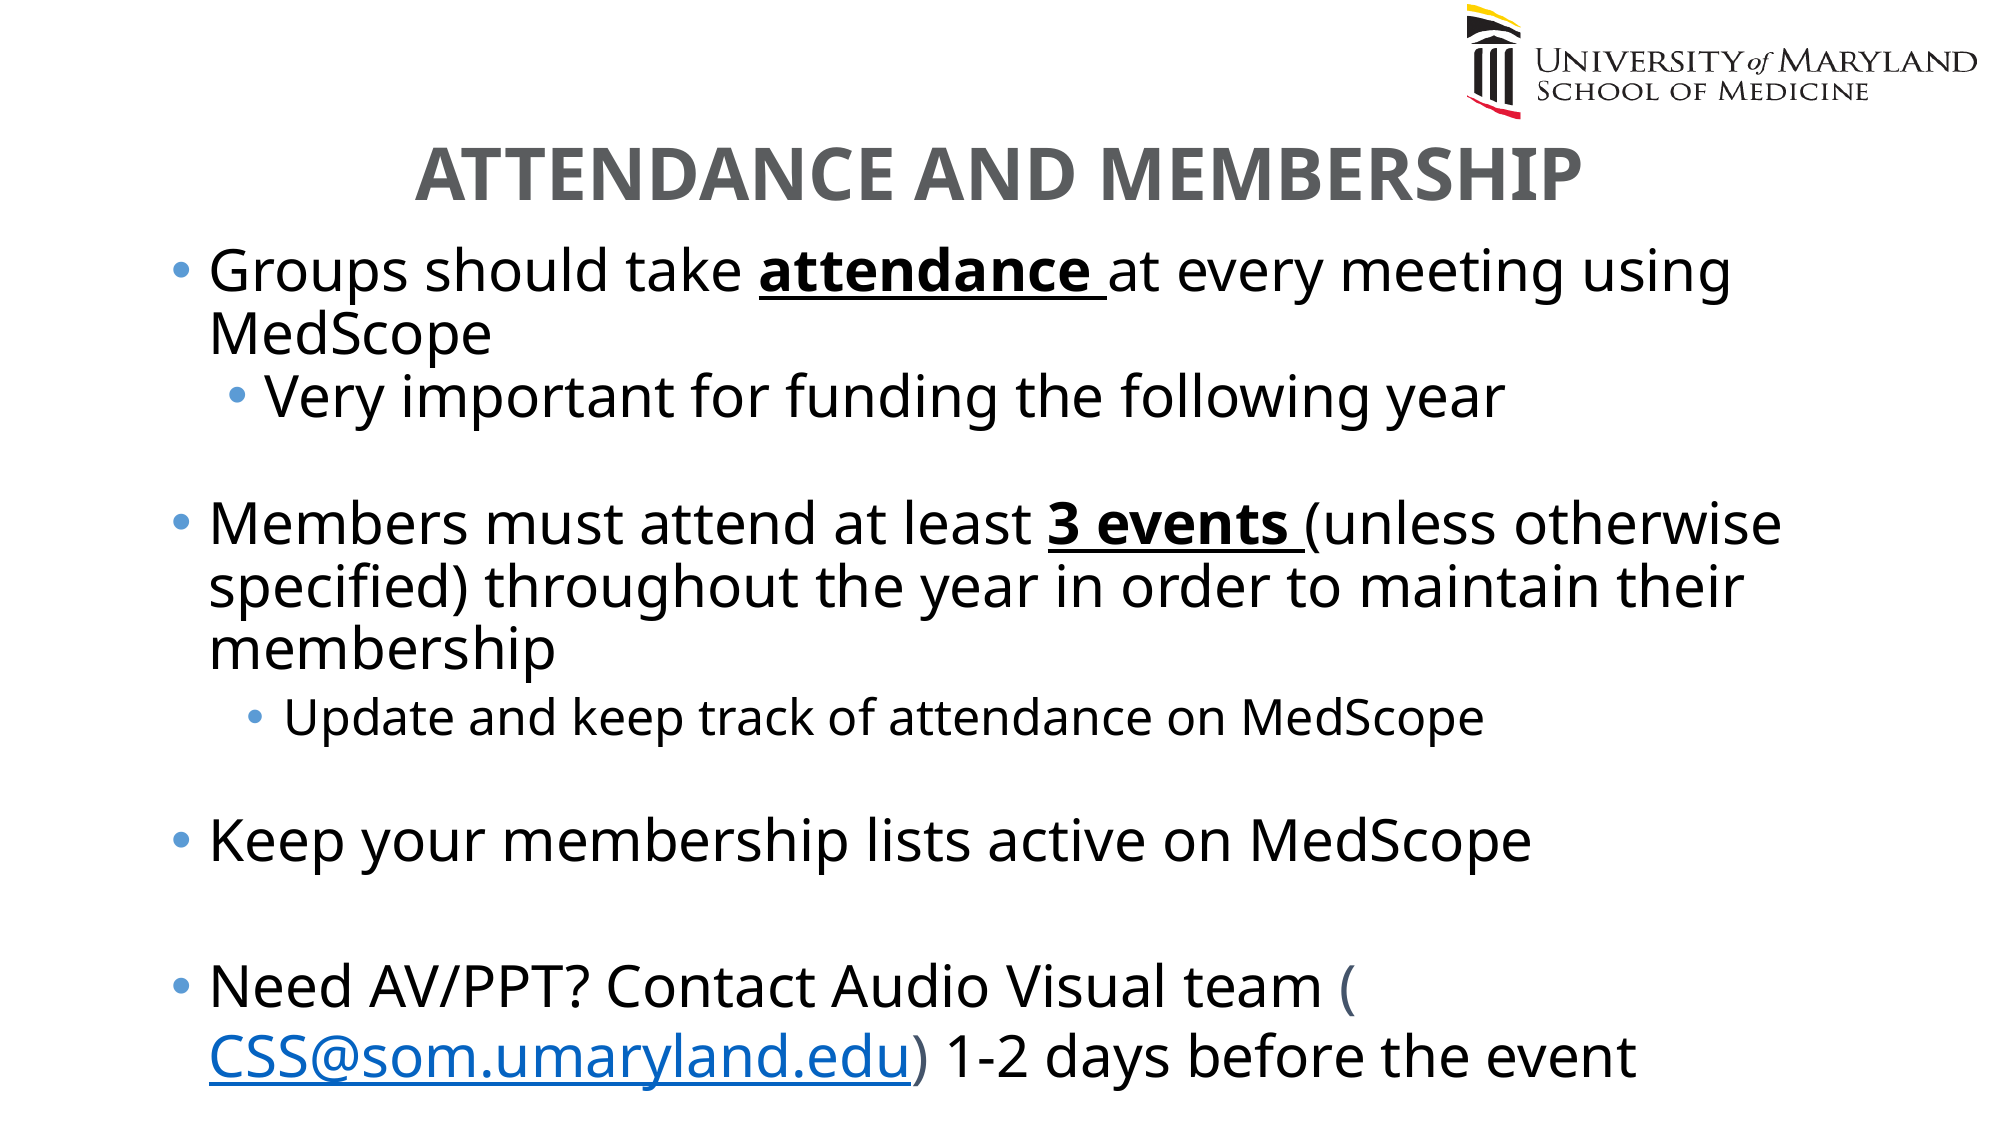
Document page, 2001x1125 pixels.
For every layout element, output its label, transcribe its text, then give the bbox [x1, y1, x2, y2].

list Groups should take attendance at every meeting using MedScope Very important for funding the following year Members must attend at least 3 events (unless otherwise specified) throughout the year in order to maintain their membership Update and keep track of attendance on MedScope Keep your membership lists active on MedScope Need AV/PPT? Contact Audio Visual team (CSS@som.umaryland.edu) 1-2 days before the event [137, 233, 1863, 1082]
title ATTENDANCE AND MEMBERSHIP [137, 68, 1863, 233]
picture [1449, 0, 1990, 125]
